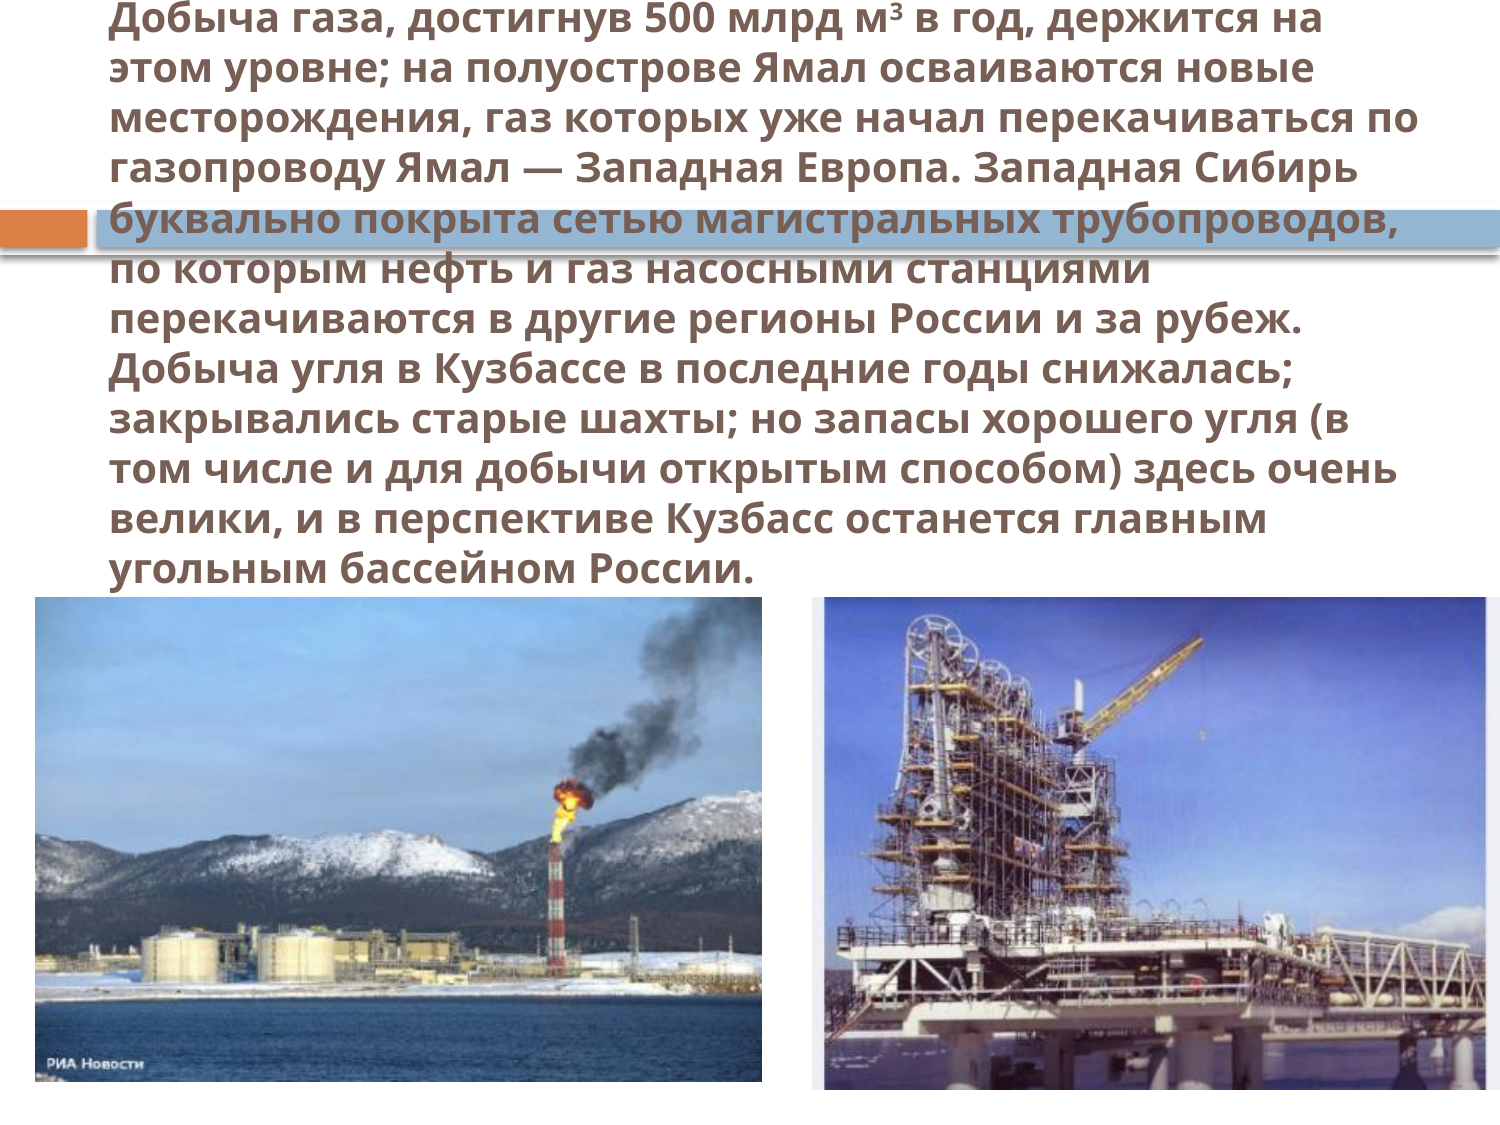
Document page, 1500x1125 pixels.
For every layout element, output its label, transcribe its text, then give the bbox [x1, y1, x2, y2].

picture [34, 597, 762, 1083]
title Добыча газа, достигнув 500 млрд м3 в год, держится на этом уровне; на полуострове Ямал осваиваются новые месторождения, газ которых уже начал перекачиваться по газопроводу Ямал — Западная Европа. Западная Сибирь буквально покрыта сетью магистральных трубопроводов, по которым нефть и газ насосными станциями перекачиваются в другие регионы России и за рубеж. Добыча угля в Кузбассе в последние годы снижалась; закрывались старые шахты; но запасы хорошего угля (в том числе и для добычи открытым способом) здесь очень велики, и в перспективе Кузбасс останется главным угольным бассейном России. [93, 222, 1444, 411]
picture [812, 597, 1500, 1091]
